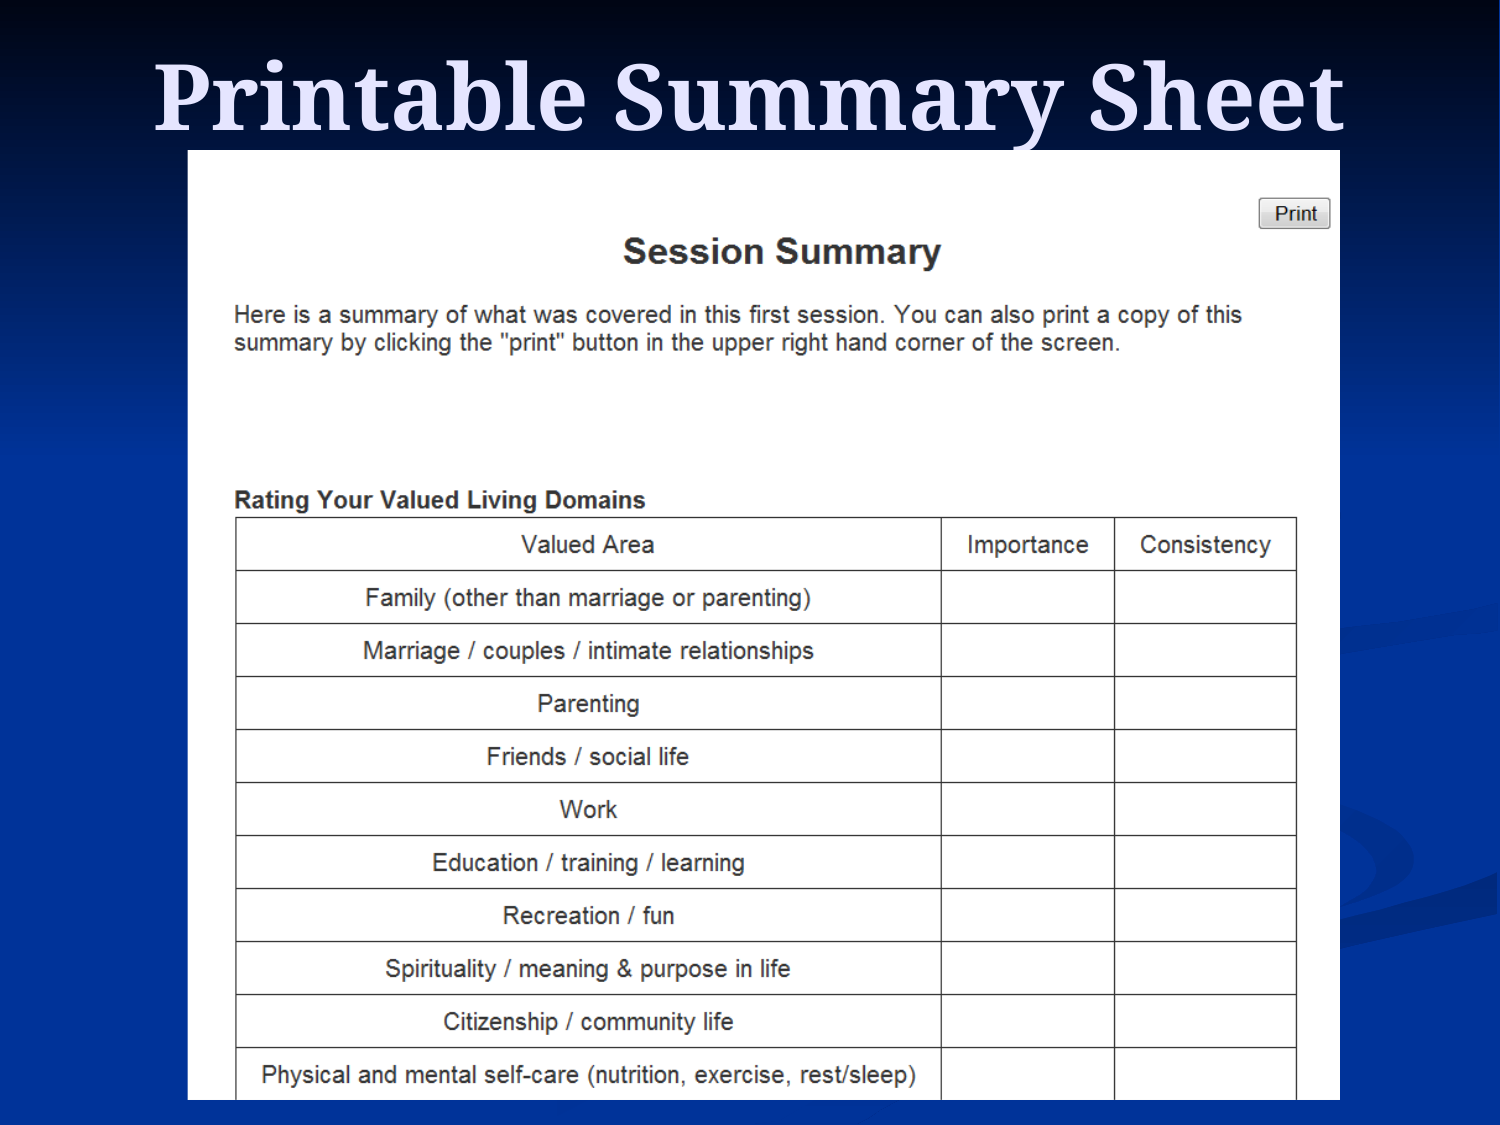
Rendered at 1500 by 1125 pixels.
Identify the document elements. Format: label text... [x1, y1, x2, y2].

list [187, 149, 1341, 1100]
title Printable Summary Sheet [74, 0, 1426, 188]
